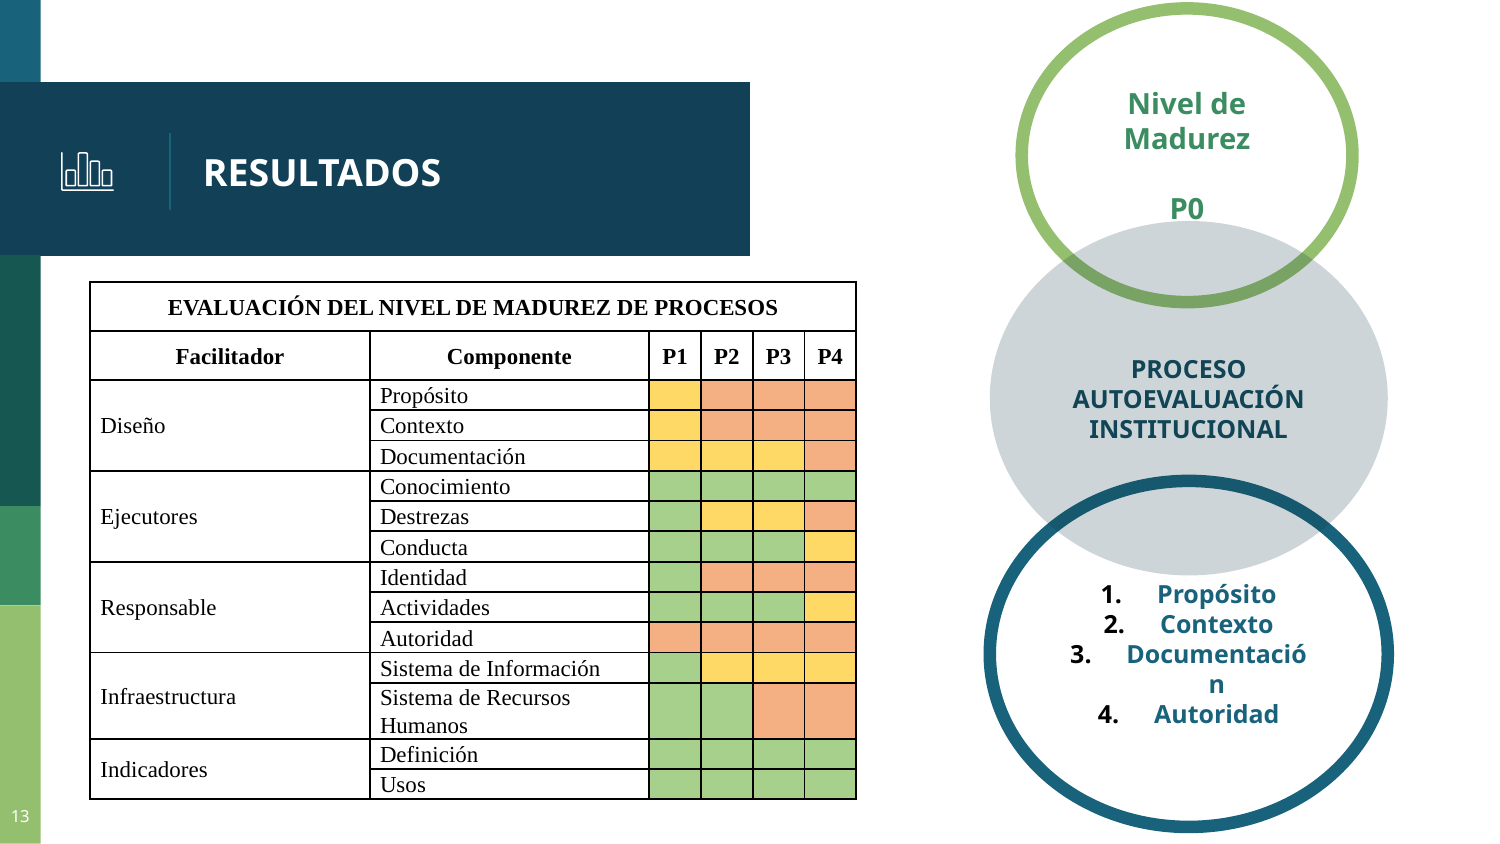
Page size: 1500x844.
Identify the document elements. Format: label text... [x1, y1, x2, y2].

table_cell Diseño [91, 381, 369, 470]
table_cell Indicadores [91, 740, 369, 798]
table_cell [650, 770, 700, 798]
table_cell [805, 593, 855, 621]
table_cell [805, 770, 855, 798]
table_cell [650, 563, 700, 591]
table_cell [805, 563, 855, 591]
table_cell P3 [754, 332, 804, 379]
table_cell [650, 381, 700, 409]
table_cell [754, 472, 804, 500]
table_cell [702, 502, 752, 530]
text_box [61, 152, 114, 191]
table_cell [702, 593, 752, 621]
table_cell [754, 502, 804, 530]
table_cell P2 [702, 332, 752, 379]
title RESULTADOS [187, 87, 715, 256]
table_cell Sistema de Recursos Humanos [371, 684, 648, 738]
table_cell [650, 441, 700, 470]
table_cell [702, 740, 752, 768]
table_cell Sistema de Información [371, 653, 648, 682]
table_cell Contexto [371, 411, 648, 440]
table_cell Ejecutores [91, 472, 369, 561]
table_cell [650, 472, 700, 500]
table_cell [754, 684, 804, 738]
table_cell Definición [371, 740, 648, 768]
table_header EVALUACIÓN DEL NIVEL DE MADUREZ DE PROCESOS [91, 283, 855, 330]
table_cell [754, 653, 804, 682]
table_cell [805, 381, 855, 409]
table_cell [650, 502, 700, 530]
table_cell [650, 623, 700, 652]
table_cell Autoridad [371, 623, 648, 652]
table_cell [650, 411, 700, 440]
table_cell [754, 623, 804, 652]
table_cell [650, 593, 700, 621]
text_box Nivel de Madurez P0 [1021, 8, 1353, 257]
table_cell [702, 684, 752, 738]
table_cell [650, 532, 700, 561]
text_box PROCESO AUTOEVALUACIÓN INSTITUCIONAL [989, 220, 1388, 576]
table_cell Facilitador [91, 332, 369, 379]
table_cell [650, 684, 700, 738]
table_cell [805, 653, 855, 682]
table_cell [754, 740, 804, 768]
table_cell [754, 593, 804, 621]
table_cell [702, 770, 752, 798]
table_cell Conocimiento [371, 472, 648, 500]
table_cell [805, 502, 855, 530]
table_cell [702, 472, 752, 500]
table_cell [702, 381, 752, 409]
table_cell P4 [805, 332, 855, 379]
table_cell [702, 441, 752, 470]
table_cell Componente [371, 332, 648, 379]
table_cell [650, 740, 700, 768]
table_cell Conducta [371, 532, 648, 561]
table_cell [805, 684, 855, 738]
table_cell [805, 532, 855, 561]
table_cell [754, 532, 804, 561]
table_cell [805, 411, 855, 440]
table_cell P1 [650, 332, 700, 379]
table_cell Responsable [91, 563, 369, 652]
table_cell [702, 532, 752, 561]
table_cell [754, 770, 804, 798]
table_cell Propósito [371, 381, 648, 409]
text_box Propósito Contexto Documentación Autoridad [989, 528, 1388, 827]
slide_number 13 [0, 790, 49, 844]
table_cell [702, 653, 752, 682]
table_cell [702, 623, 752, 652]
table_cell [805, 623, 855, 652]
table_cell [805, 472, 855, 500]
table_cell [702, 563, 752, 591]
table_cell [754, 411, 804, 440]
table_cell Actividades [371, 593, 648, 621]
table_cell Usos [371, 770, 648, 798]
table_cell [754, 381, 804, 409]
table_cell Documentación [371, 441, 648, 470]
table_cell Destrezas [371, 502, 648, 530]
table_cell [754, 563, 804, 591]
table_cell [702, 411, 752, 440]
table_cell Identidad [371, 563, 648, 591]
table_cell Infraestructura [91, 653, 369, 738]
table_cell [805, 441, 855, 470]
table_cell [754, 441, 804, 470]
table_cell [650, 653, 700, 682]
table_cell [805, 740, 855, 768]
